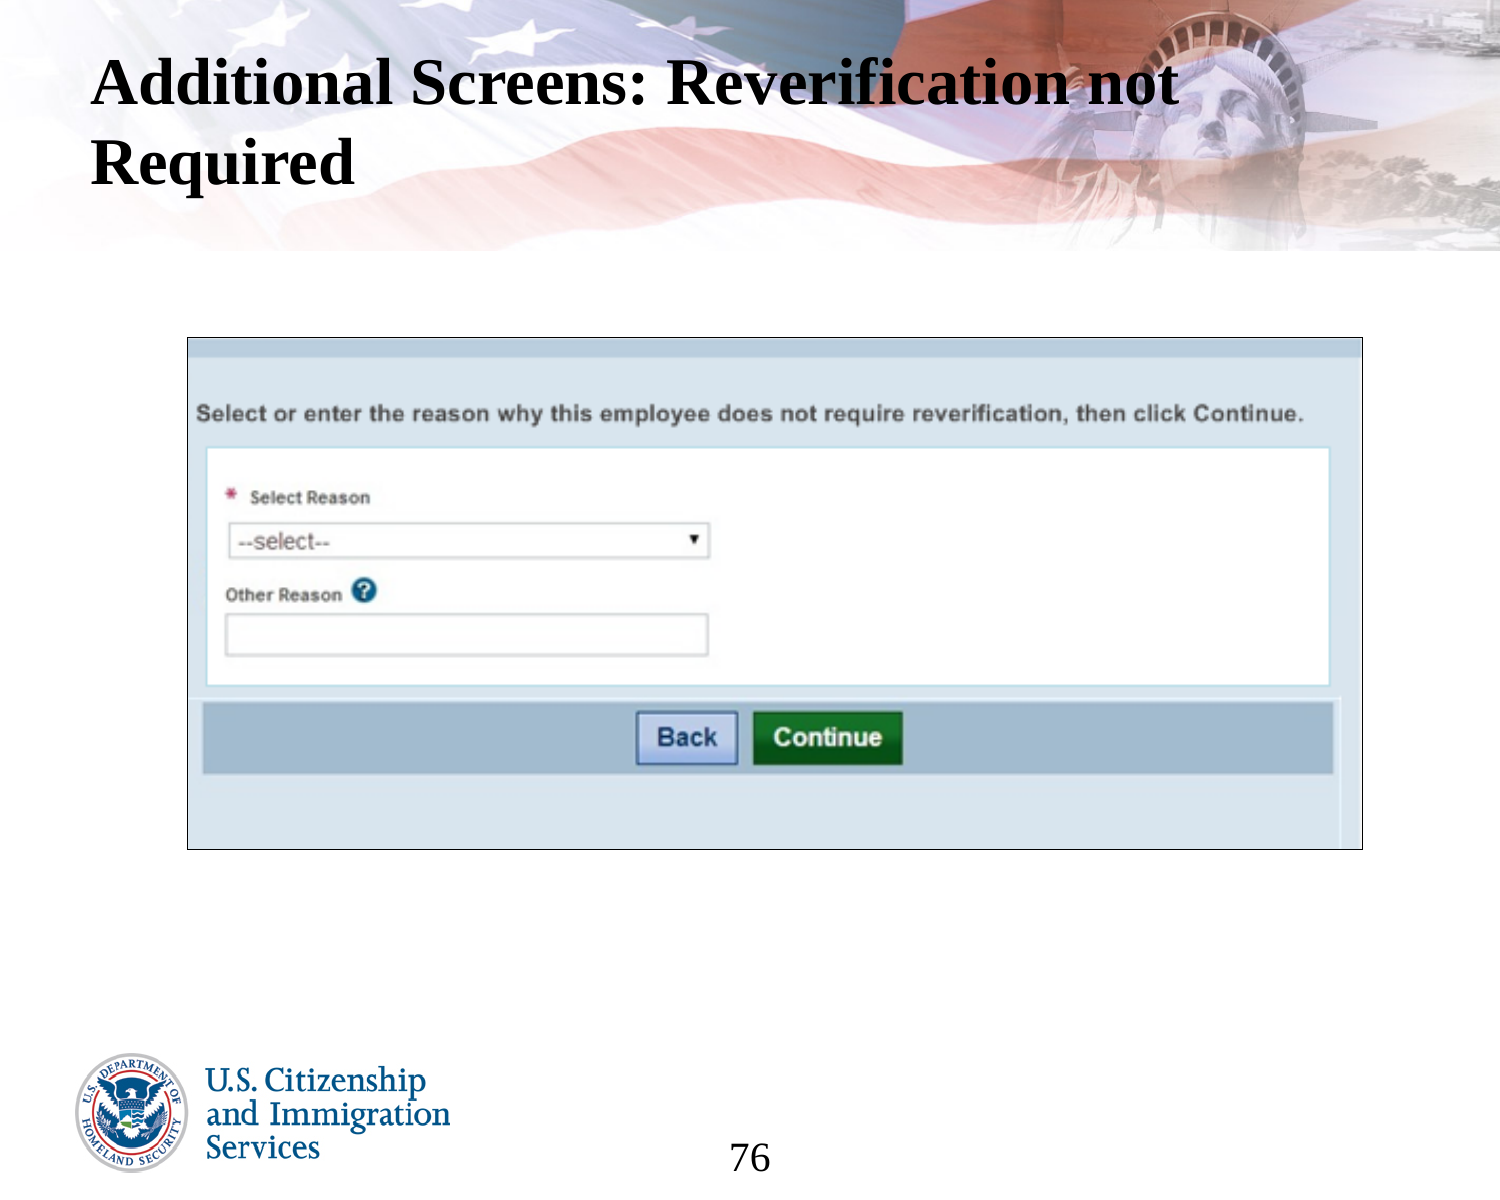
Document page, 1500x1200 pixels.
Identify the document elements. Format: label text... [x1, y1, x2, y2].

picture [0, 0, 1500, 251]
picture [186, 337, 1363, 851]
picture [75, 1053, 450, 1173]
title Additional Screens: Reverification not Required [75, 48, 1425, 249]
